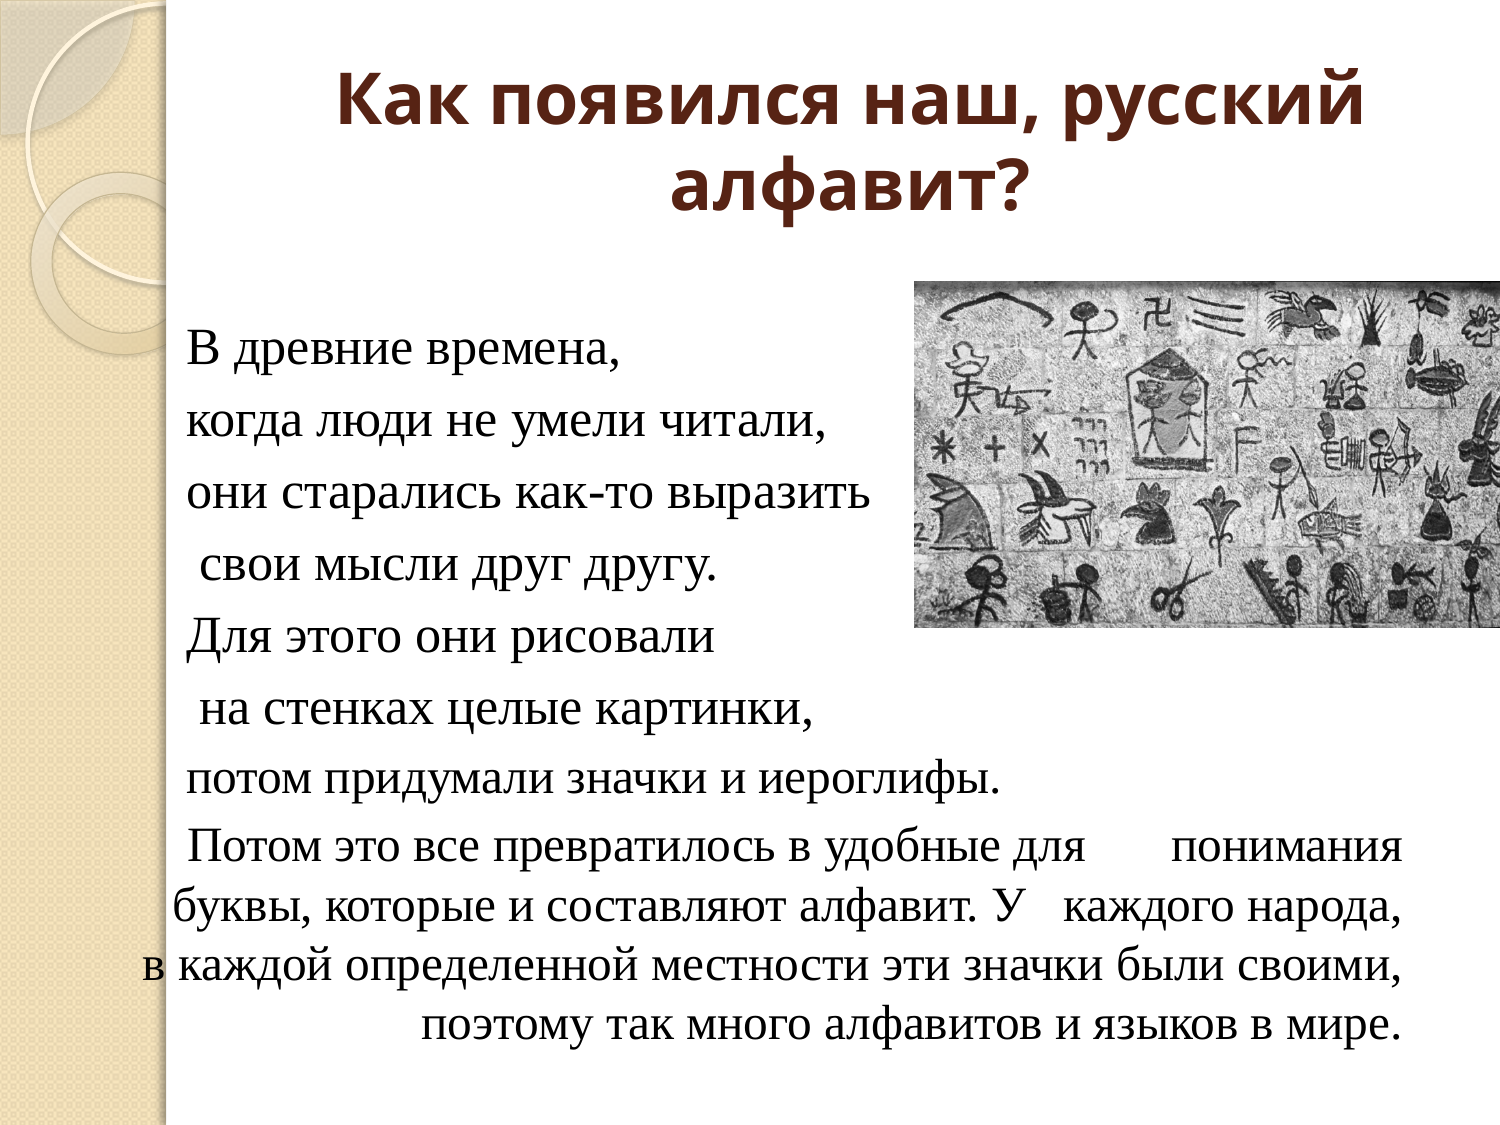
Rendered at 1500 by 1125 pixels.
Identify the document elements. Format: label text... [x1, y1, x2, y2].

title Как появился наш, русский алфавит? [235, 45, 1466, 233]
list В древние времена, когда люди не умели читали, они старались как-то выразить свои мысли друг другу. Для этого они рисовали на стенках целые картинки, потом придумали значки и иероглифы. Потом это все превратилось в удобные для понимания буквы, которые и составляют алфавит. У каждого народа, в каждой определенной местности эти значки были своими, поэтому так много алфавитов и языков в мире. [70, 304, 1418, 1067]
picture [914, 280, 1500, 628]
